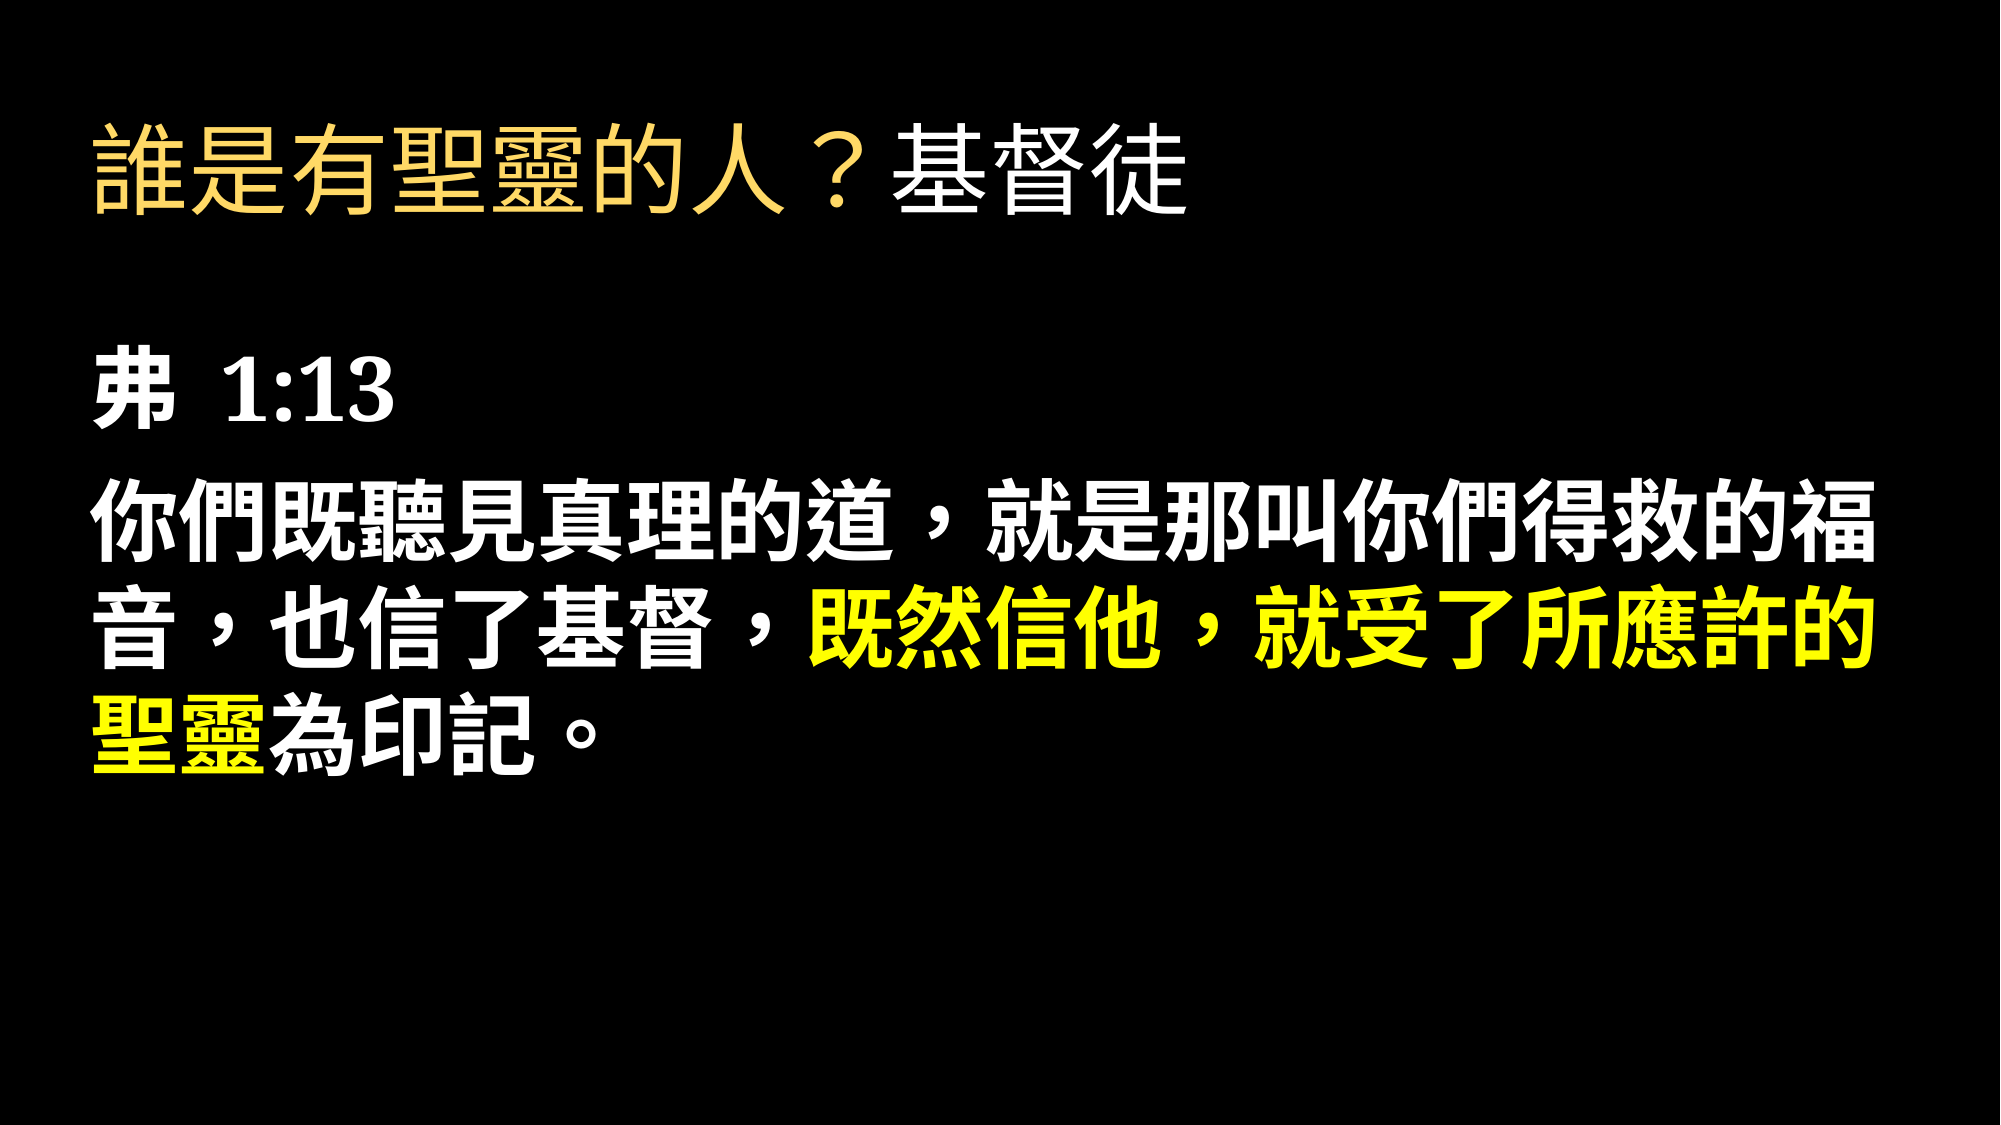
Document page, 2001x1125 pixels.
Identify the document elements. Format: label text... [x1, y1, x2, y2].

list 誰是有聖靈的人？基督徒 弗 1:13 你們既聽見真理的道，就是那叫你們得救的福音，也信了基督，既然信他，就受了所應許的聖靈為印記。 [74, 20, 1913, 1125]
